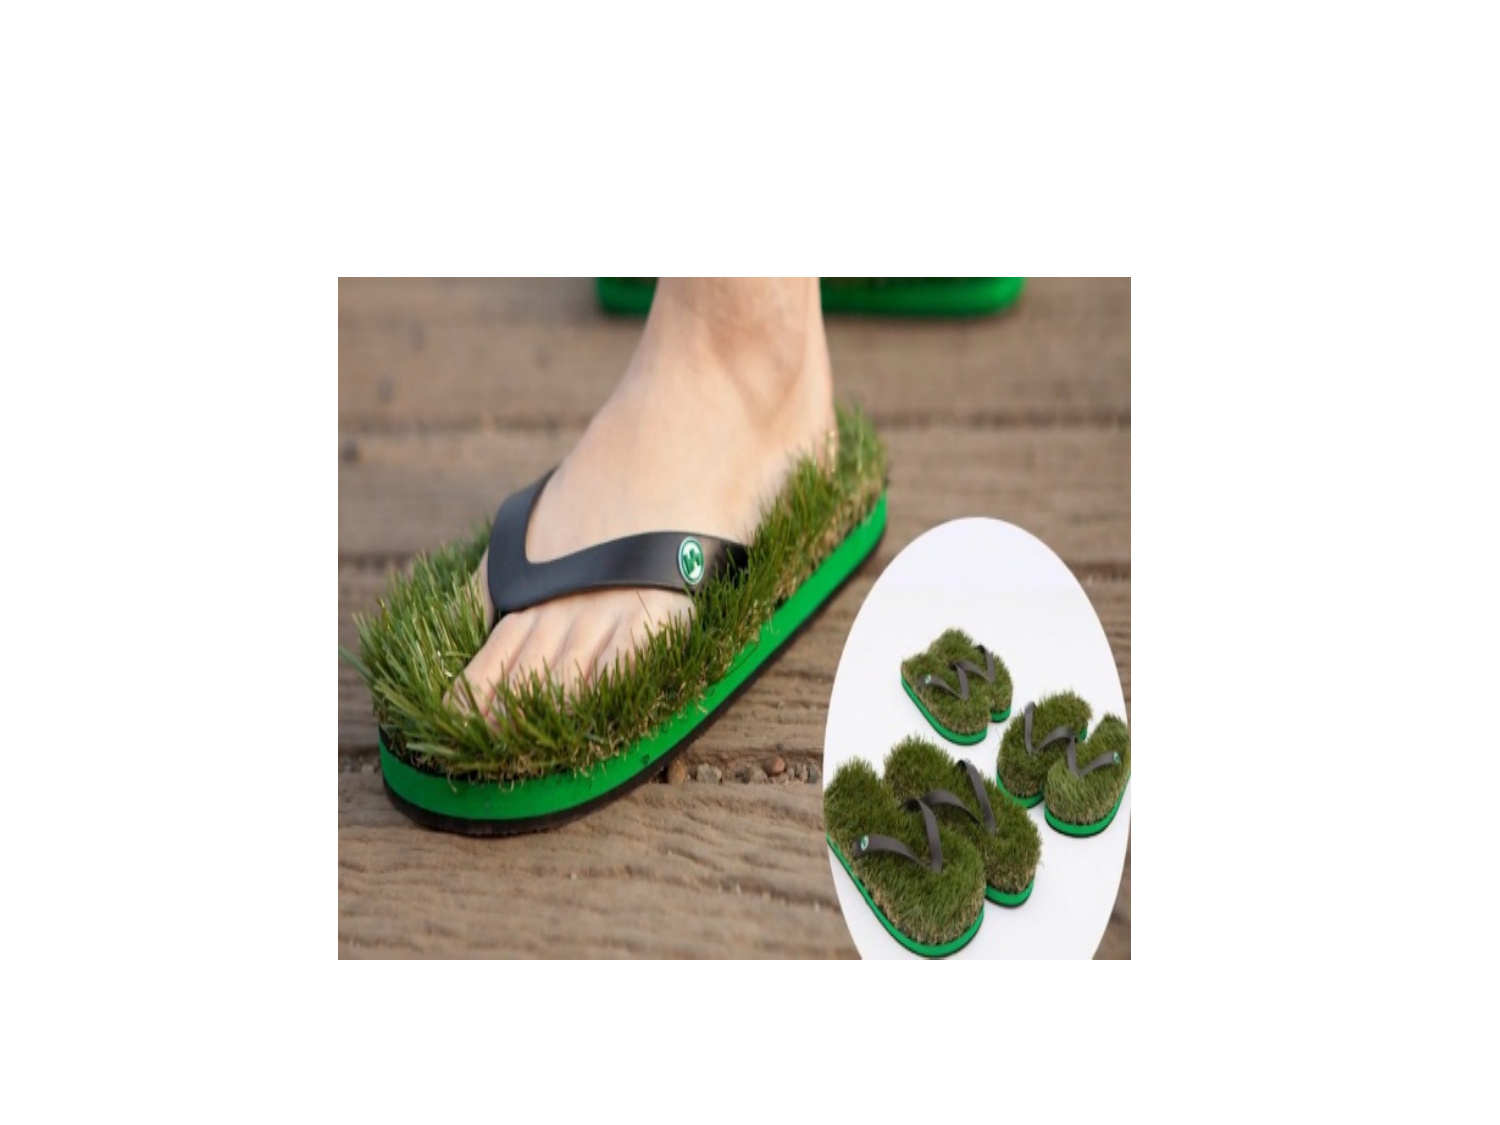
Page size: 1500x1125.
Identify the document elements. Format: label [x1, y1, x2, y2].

list [338, 277, 1132, 960]
